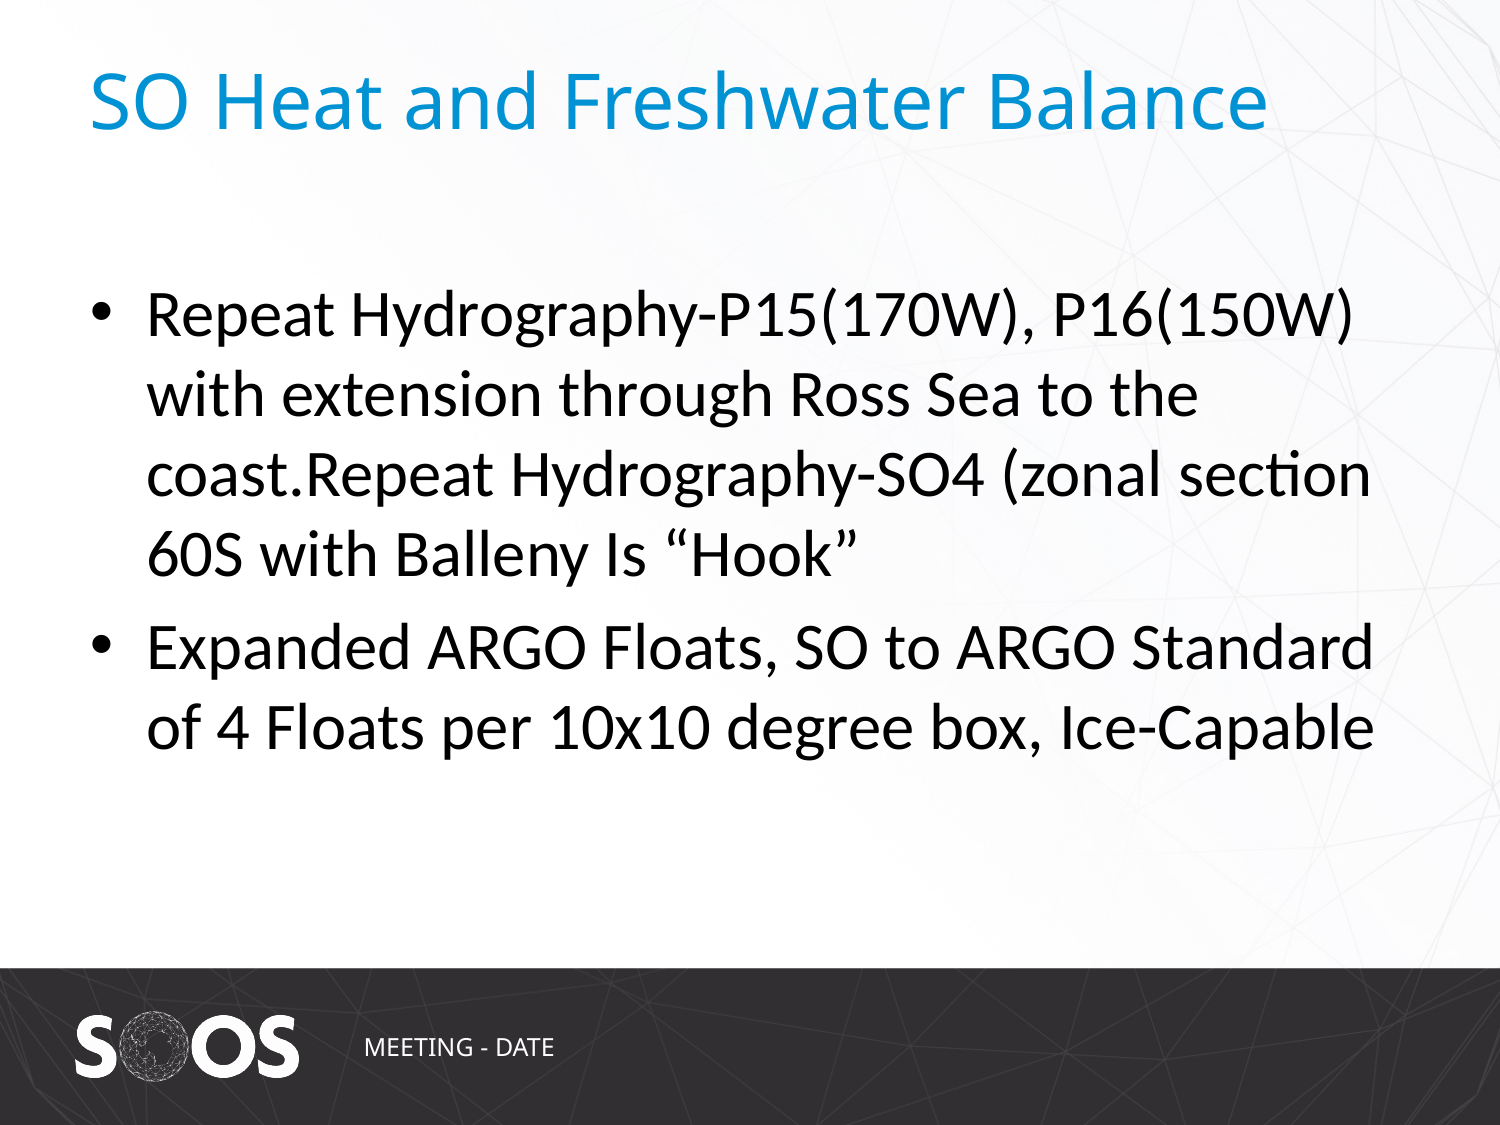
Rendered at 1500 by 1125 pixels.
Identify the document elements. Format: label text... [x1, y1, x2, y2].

picture [0, 0, 1500, 1125]
title SO Heat and Freshwater Balance [75, 45, 1425, 233]
list Repeat Hydrography-P15(170W), P16(150W) with extension through Ross Sea to the coast.Repeat Hydrography-SO4 (zonal section 60S with Balleny Is “Hook” Expanded ARGO Floats, SO to ARGO Standard of 4 Floats per 10x10 degree box, Ice-Capable [75, 262, 1425, 1005]
